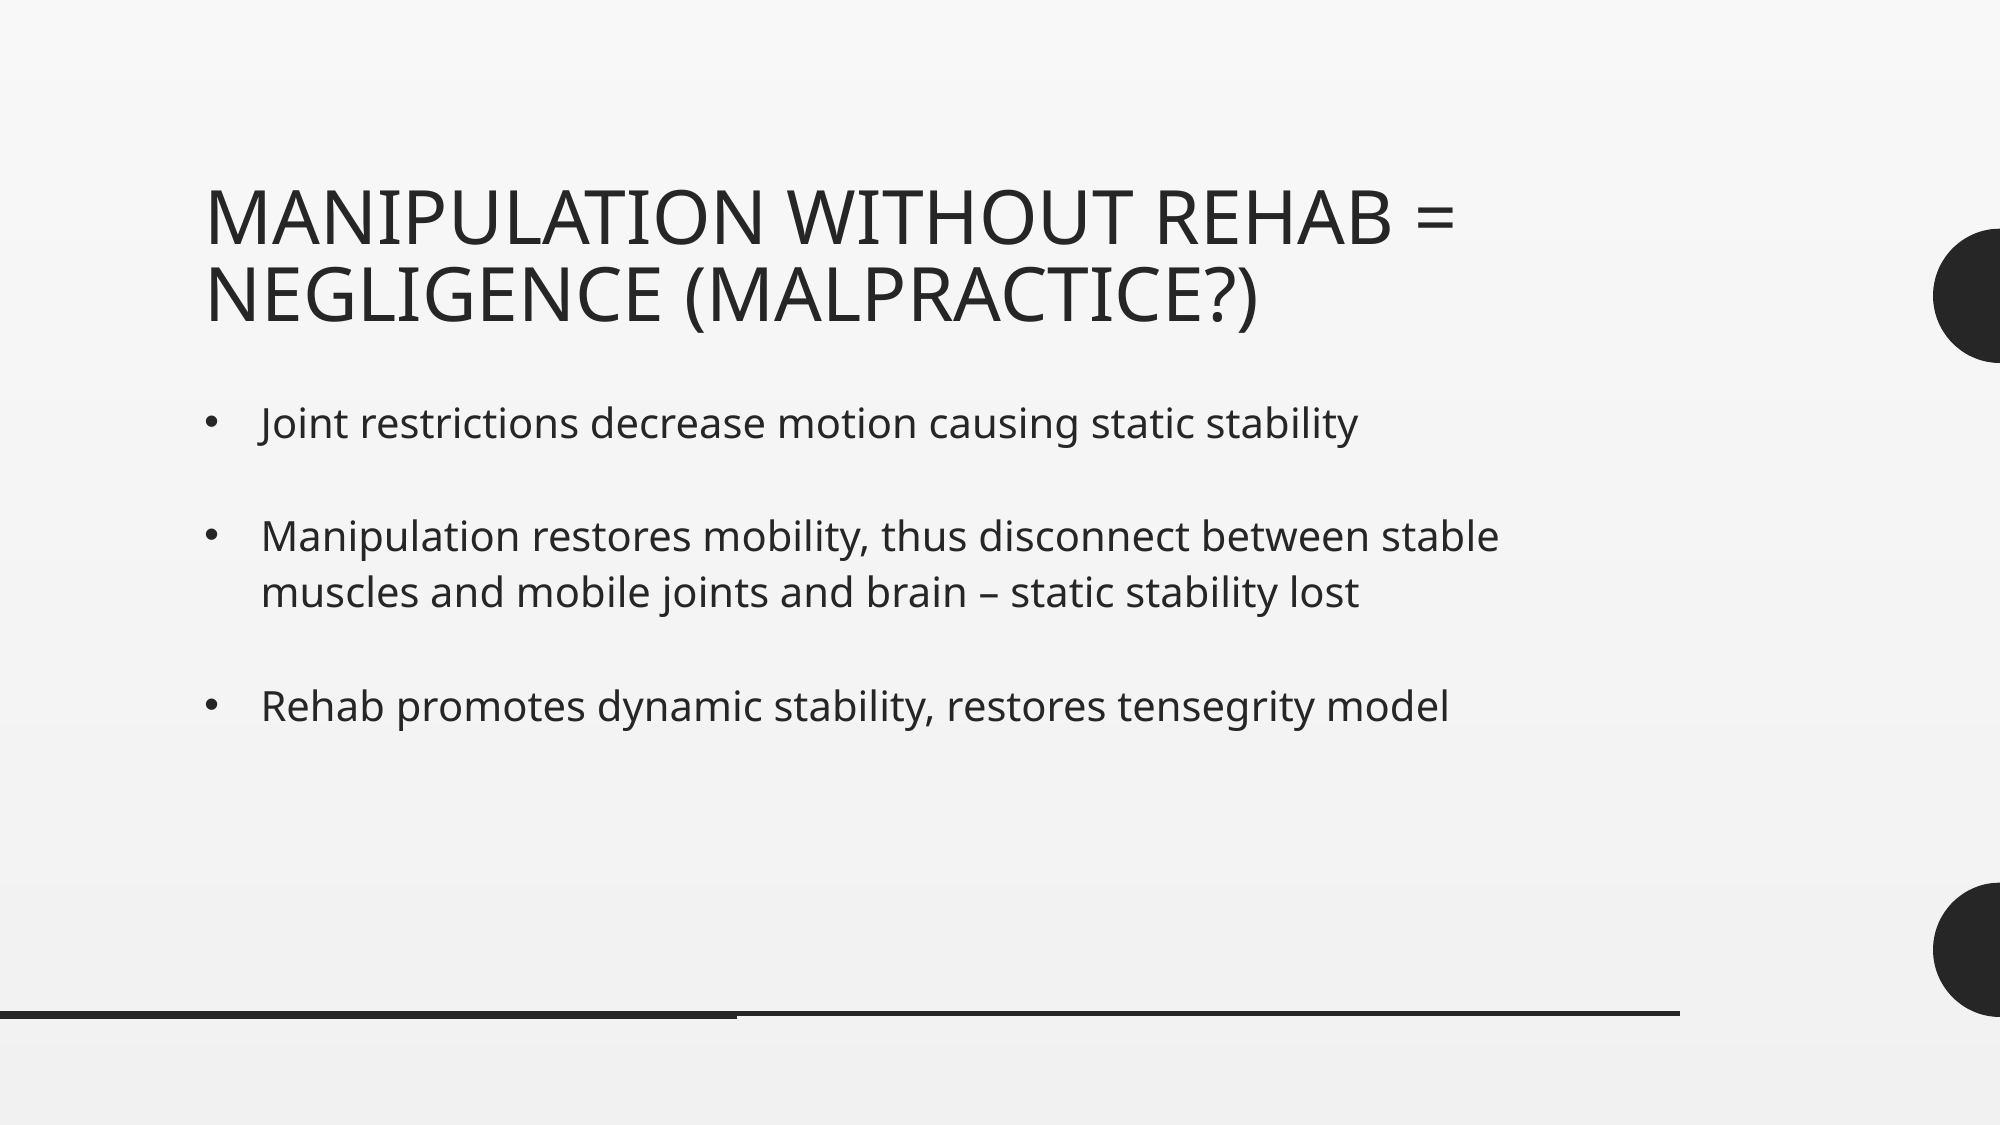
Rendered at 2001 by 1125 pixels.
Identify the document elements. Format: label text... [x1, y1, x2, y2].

title Manipulation without rehab = negligence (Malpractice?) [189, 175, 1638, 382]
list Joint restrictions decrease motion causing static stability Manipulation restores mobility, thus disconnect between stable muscles and mobile joints and brain – static stability lost Rehab promotes dynamic stability, restores tensegrity model [189, 382, 1638, 928]
